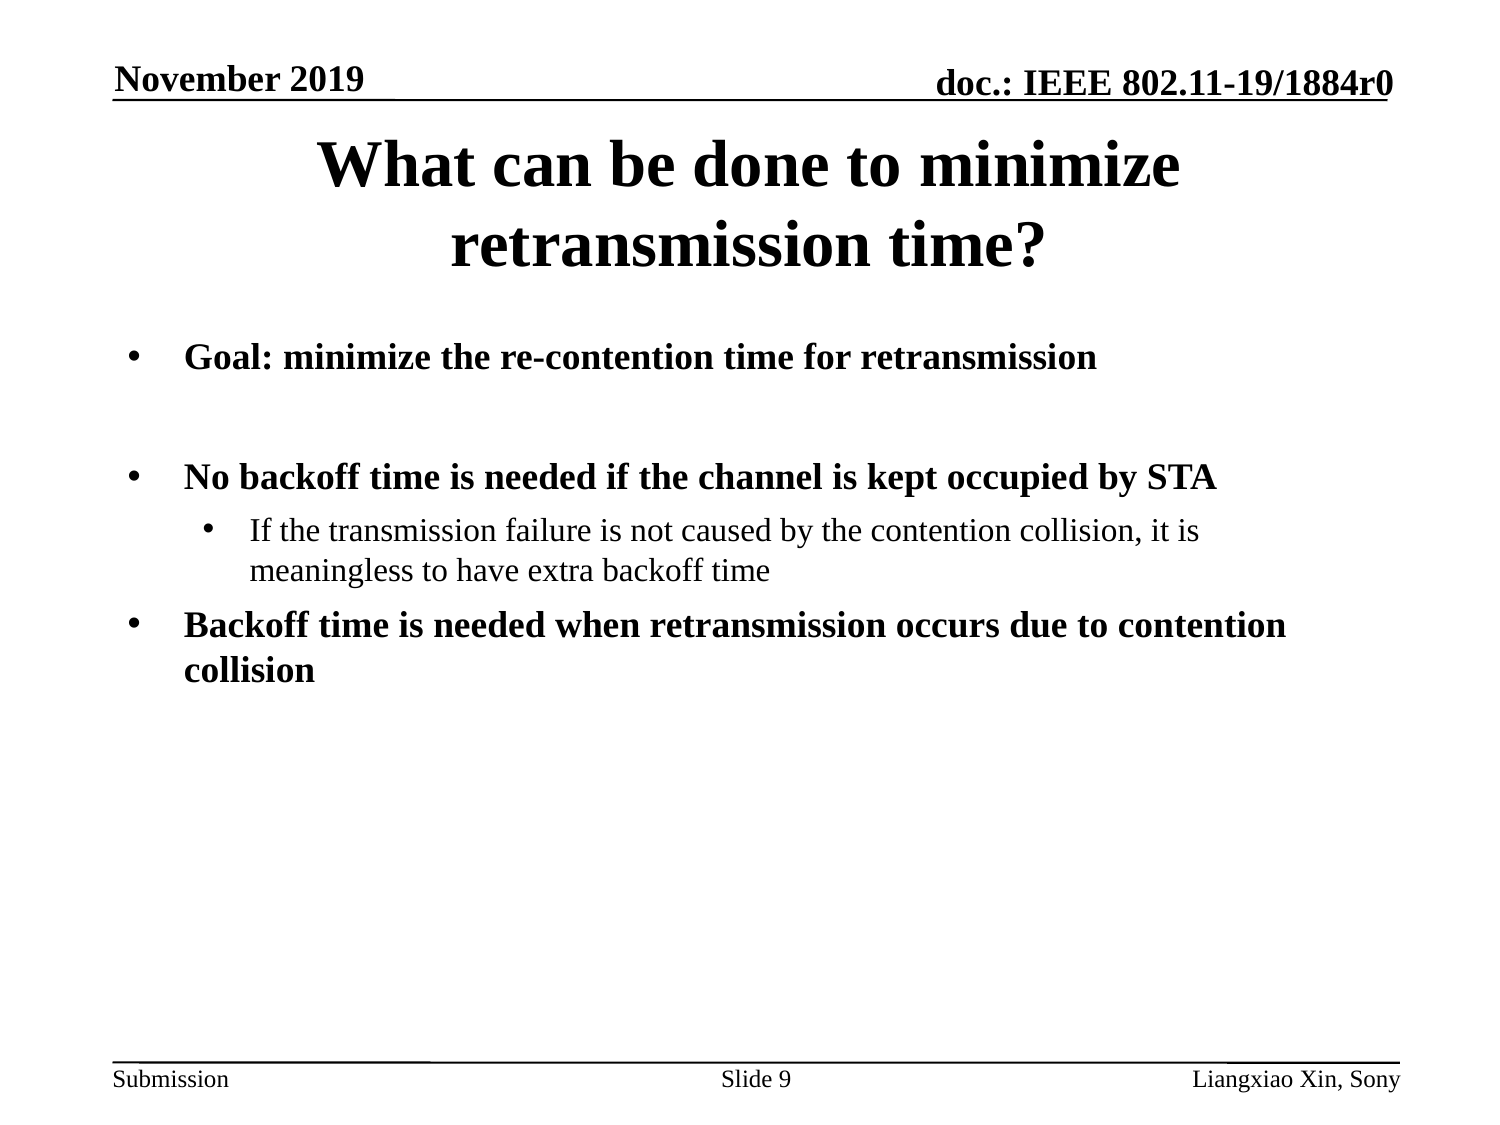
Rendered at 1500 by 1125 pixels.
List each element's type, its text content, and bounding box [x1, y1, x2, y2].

footer Liangxiao Xin, Sony [878, 1061, 1402, 1093]
title What can be done to minimize retransmission time? [112, 112, 1388, 288]
slide_number Slide 9 [712, 1061, 800, 1123]
list Goal: minimize the re-contention time for retransmission No backoff time is needed if the channel is kept occupied by STA If the transmission failure is not caused by the contention collision, it is meaningless to have extra backoff time Backoff time is needed when retransmission occurs due to contention collision [112, 324, 1388, 1000]
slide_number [114, 54, 423, 100]
